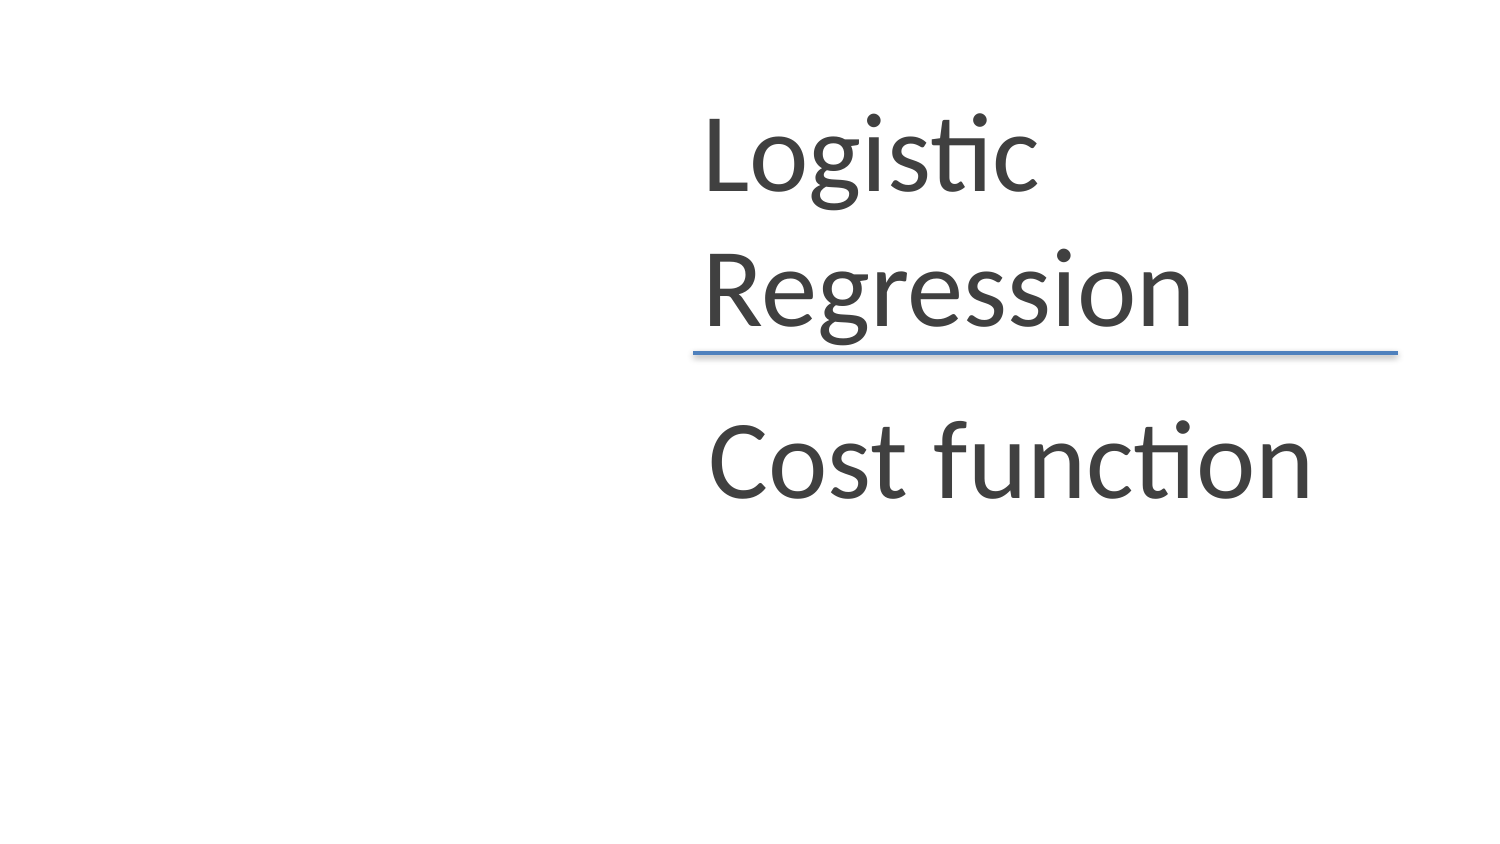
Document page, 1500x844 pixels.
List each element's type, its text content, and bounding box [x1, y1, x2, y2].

text_box Logistic Regression [687, 96, 1500, 332]
title Cost function [693, 396, 1494, 510]
